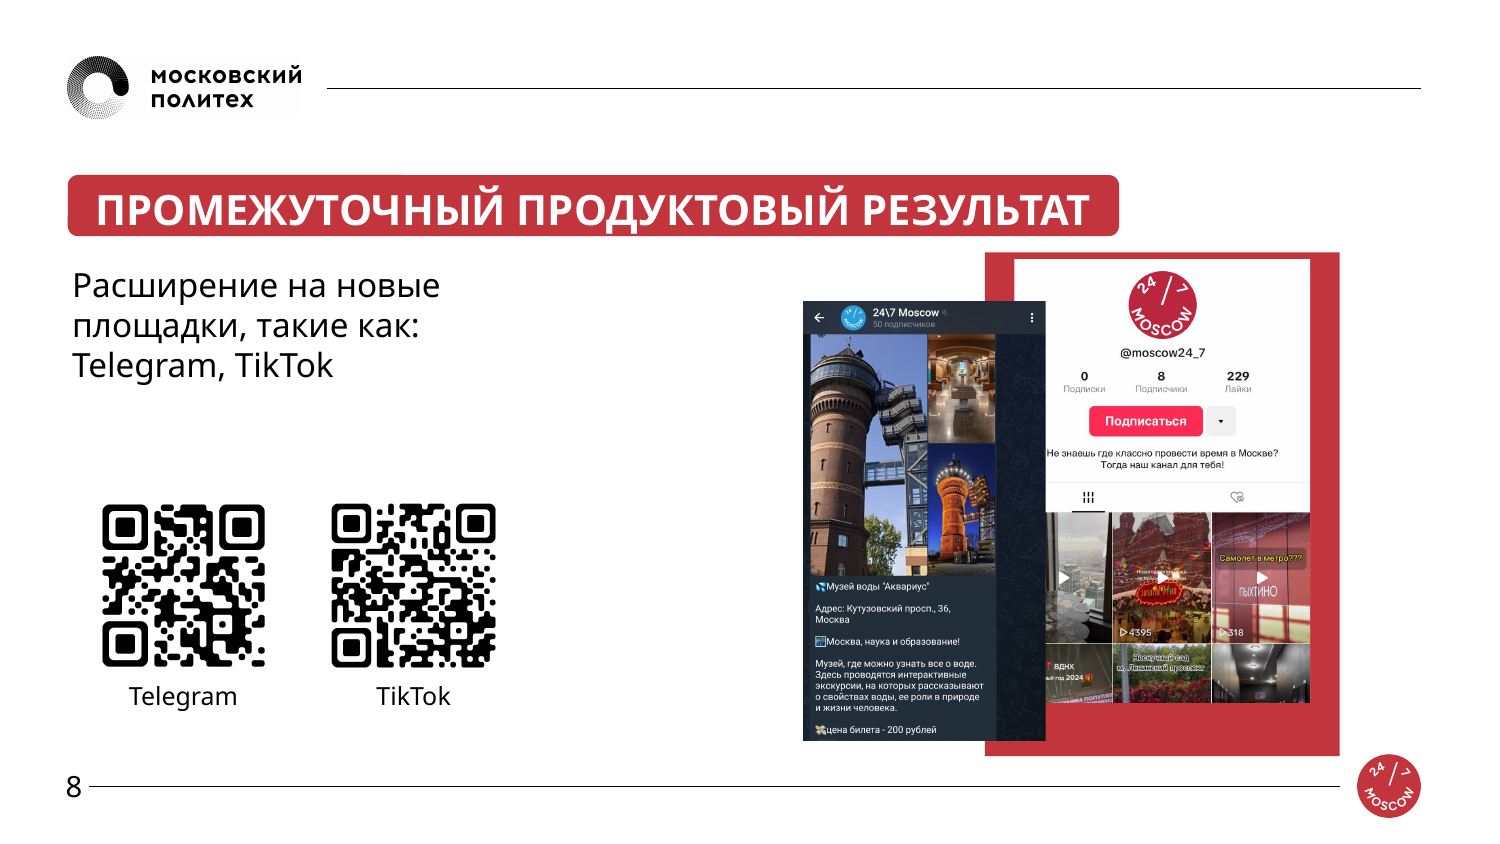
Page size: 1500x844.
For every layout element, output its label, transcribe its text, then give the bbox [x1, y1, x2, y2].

text_box TikTok [319, 665, 508, 726]
text_box [69, 172, 1117, 176]
picture [326, 498, 501, 674]
picture [1357, 754, 1421, 819]
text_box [802, 252, 1340, 757]
text_box Расширение на новые площадки, такие как: Telegram, TikTok [57, 257, 553, 392]
picture [67, 56, 302, 119]
text_box ПРОМЕЖУТОЧНЫЙ ПРОДУКТОВЫЙ РЕЗУЛЬТАТ [67, 176, 1119, 241]
text_box 8 [57, 761, 81, 811]
picture [96, 498, 272, 674]
text_box Telegram [89, 665, 279, 726]
